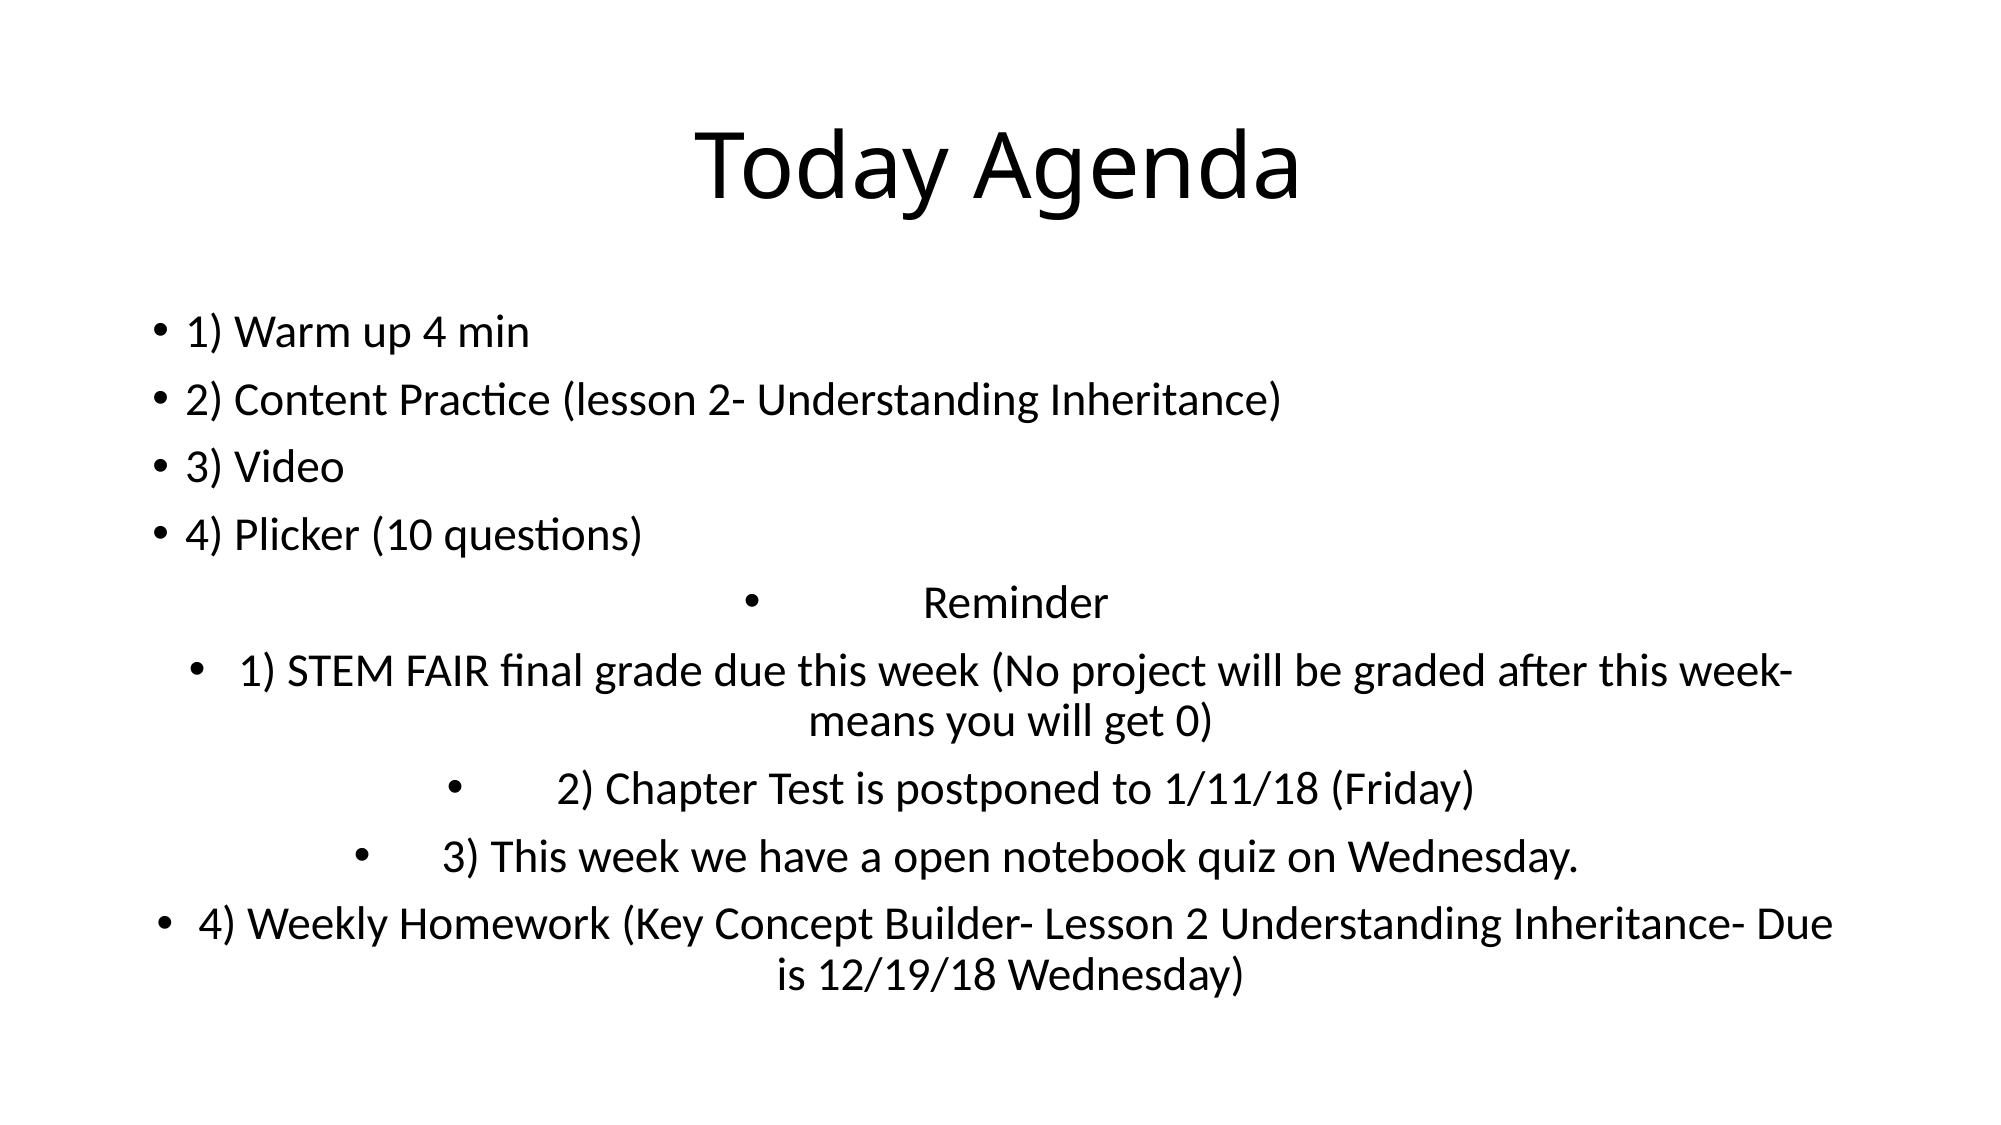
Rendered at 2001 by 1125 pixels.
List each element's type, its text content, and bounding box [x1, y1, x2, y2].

title Today Agenda [137, 59, 1863, 278]
list 1) Warm up 4 min 2) Content Practice (lesson 2- Understanding Inheritance) 3) Video 4) Plicker (10 questions) Reminder 1) STEM FAIR final grade due this week (No project will be graded after this week- means you will get 0) 2) Chapter Test is postponed to 1/11/18 (Friday) 3) This week we have a open notebook quiz on Wednesday. 4) Weekly Homework (Key Concept Builder- Lesson 2 Understanding Inheritance- Due is 12/19/18 Wednesday) [137, 299, 1863, 1014]
